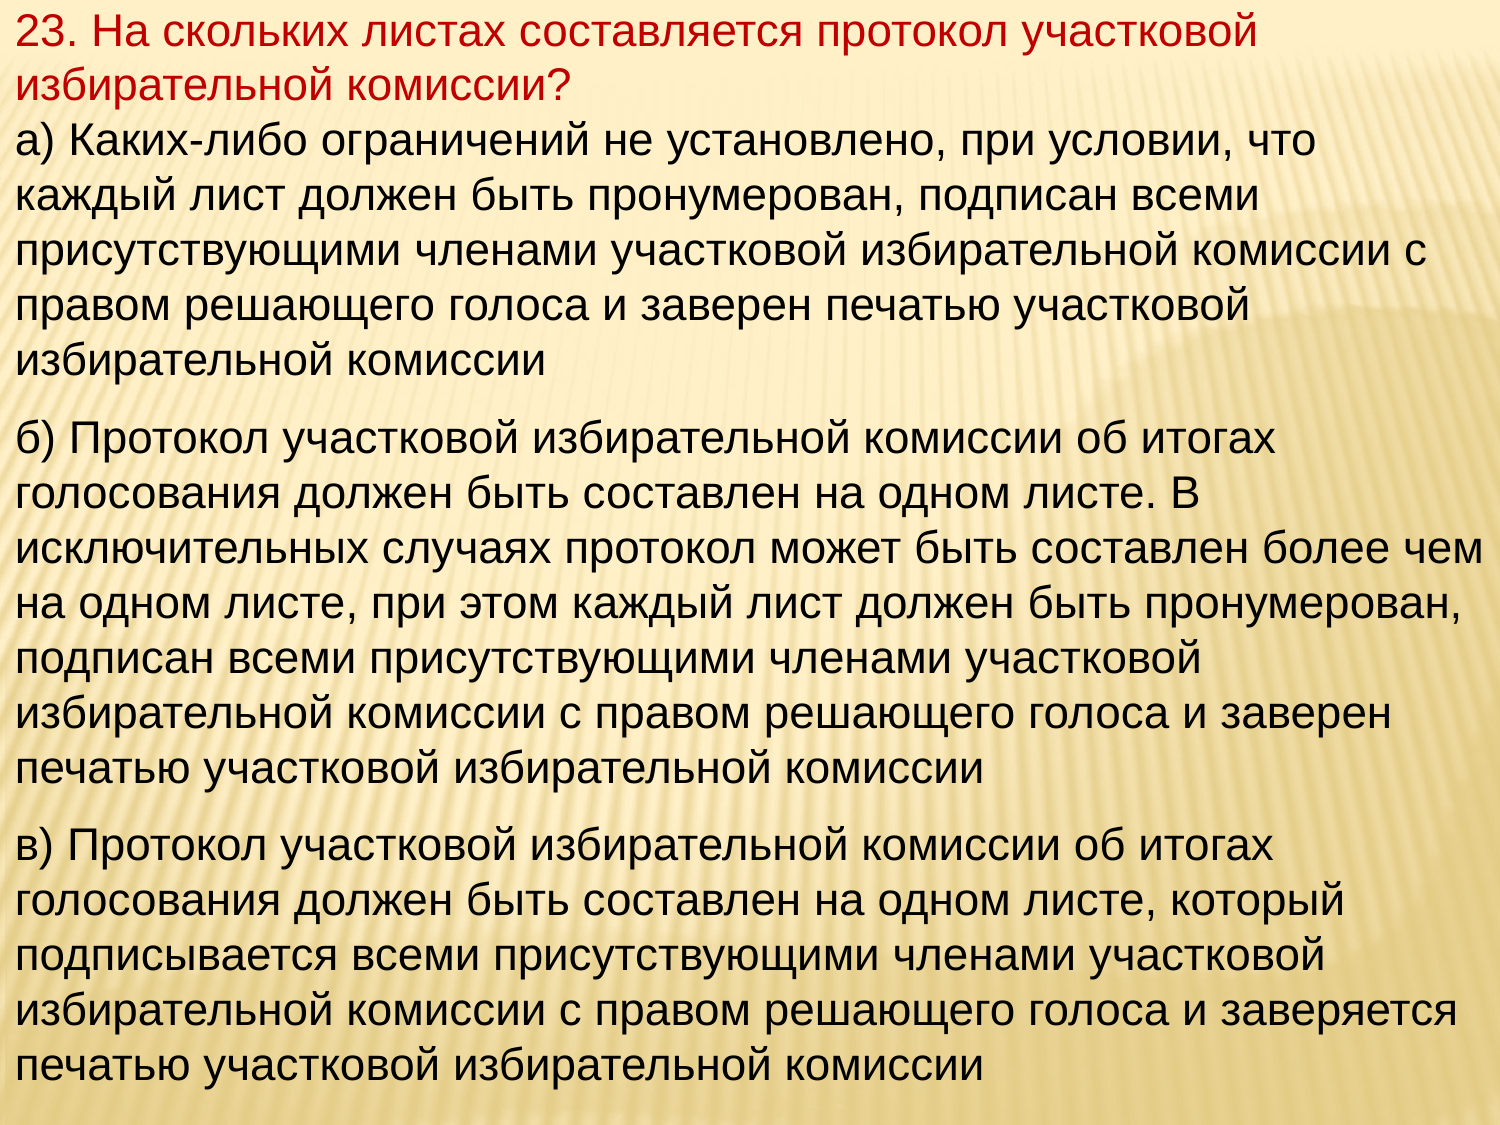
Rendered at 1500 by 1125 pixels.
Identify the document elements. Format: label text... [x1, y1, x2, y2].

text_box 23. На скольких листах составляется протокол участковой избирательной комиссии? а) Каких-либо ограничений не установлено, при условии, что каждый лист должен быть пронумерован, подписан всеми присутствующими членами участковой избирательной комиссии с правом решающего голоса и заверен печатью участковой избирательной комиссии б) Протокол участковой избирательной комиссии об итогах голосования должен быть составлен на одном листе. В исключительных случаях протокол может быть составлен более чем на одном листе, при этом каждый лист должен быть пронумерован, подписан всеми присутствующими членами участковой избирательной комиссии с правом решающего голоса и заверен печатью участковой избирательной комиссии в) Протокол участковой избирательной комиссии об итогах голосования должен быть составлен на одном листе, который подписывается всеми присутствующими членами участковой избирательной комиссии с правом решающего голоса и заверяется печатью участковой избирательной комиссии [0, 0, 1500, 1098]
